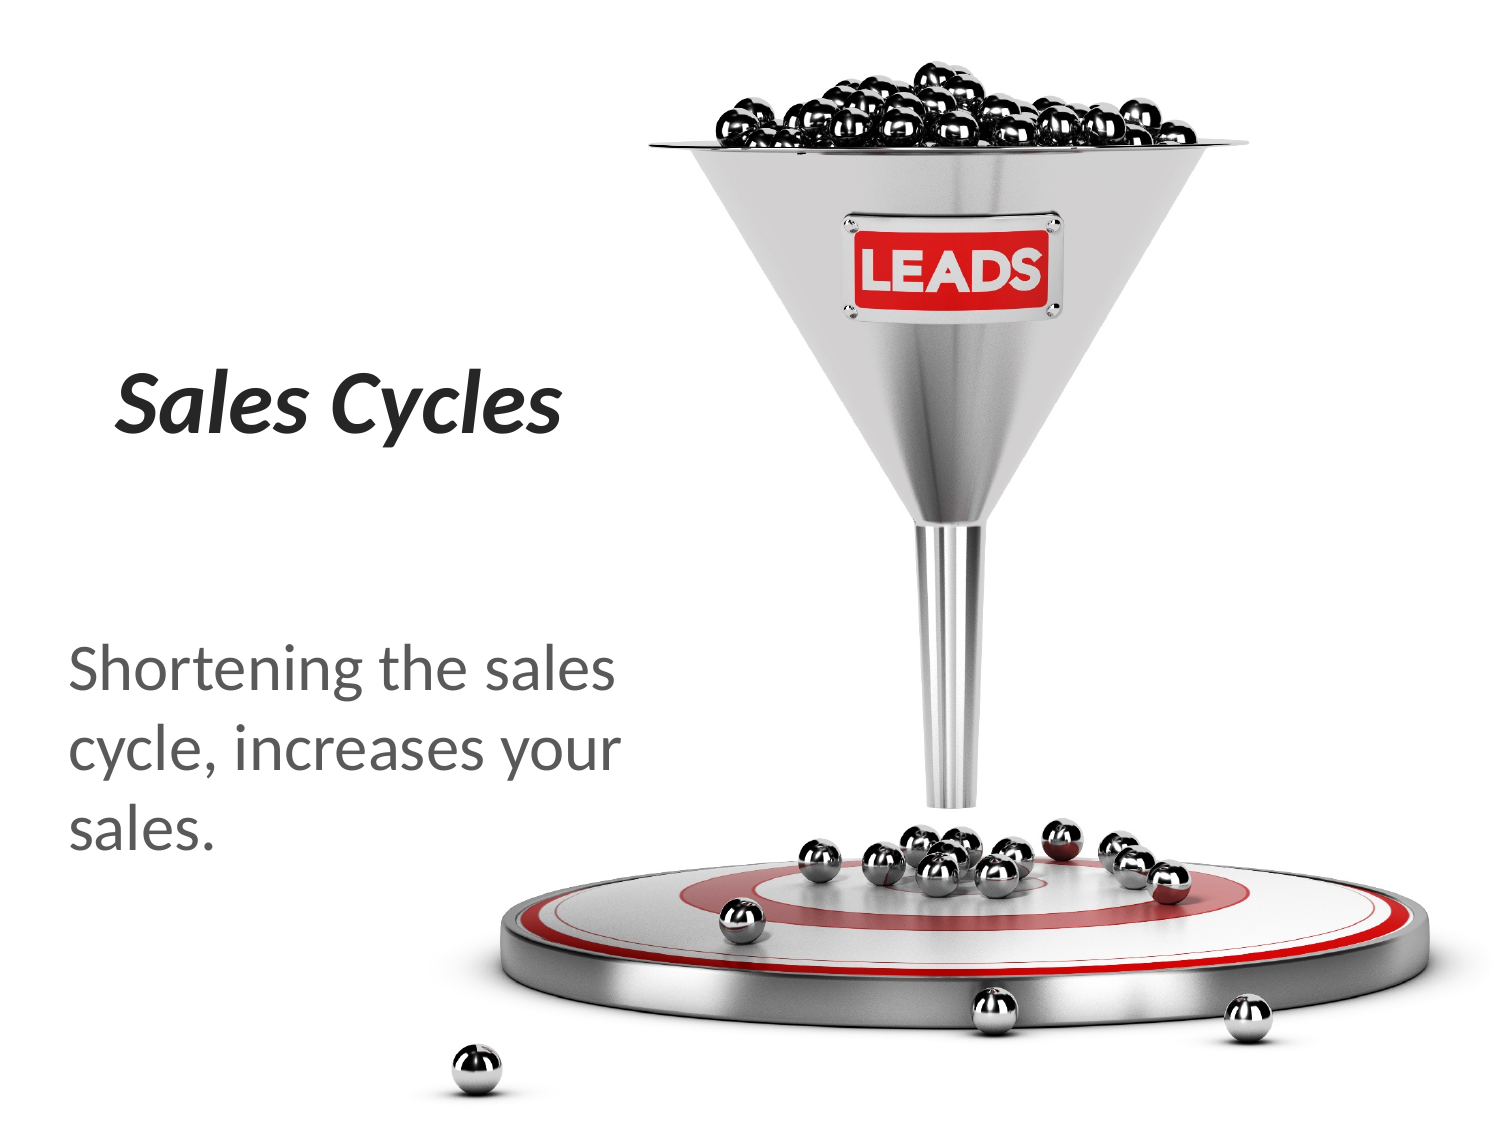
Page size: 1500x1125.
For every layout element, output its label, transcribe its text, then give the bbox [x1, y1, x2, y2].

picture [365, 5, 1500, 1125]
subtitle Shortening the sales cycle, increases your sales. [53, 616, 360, 1059]
title Sales Cycles [100, 175, 360, 616]
